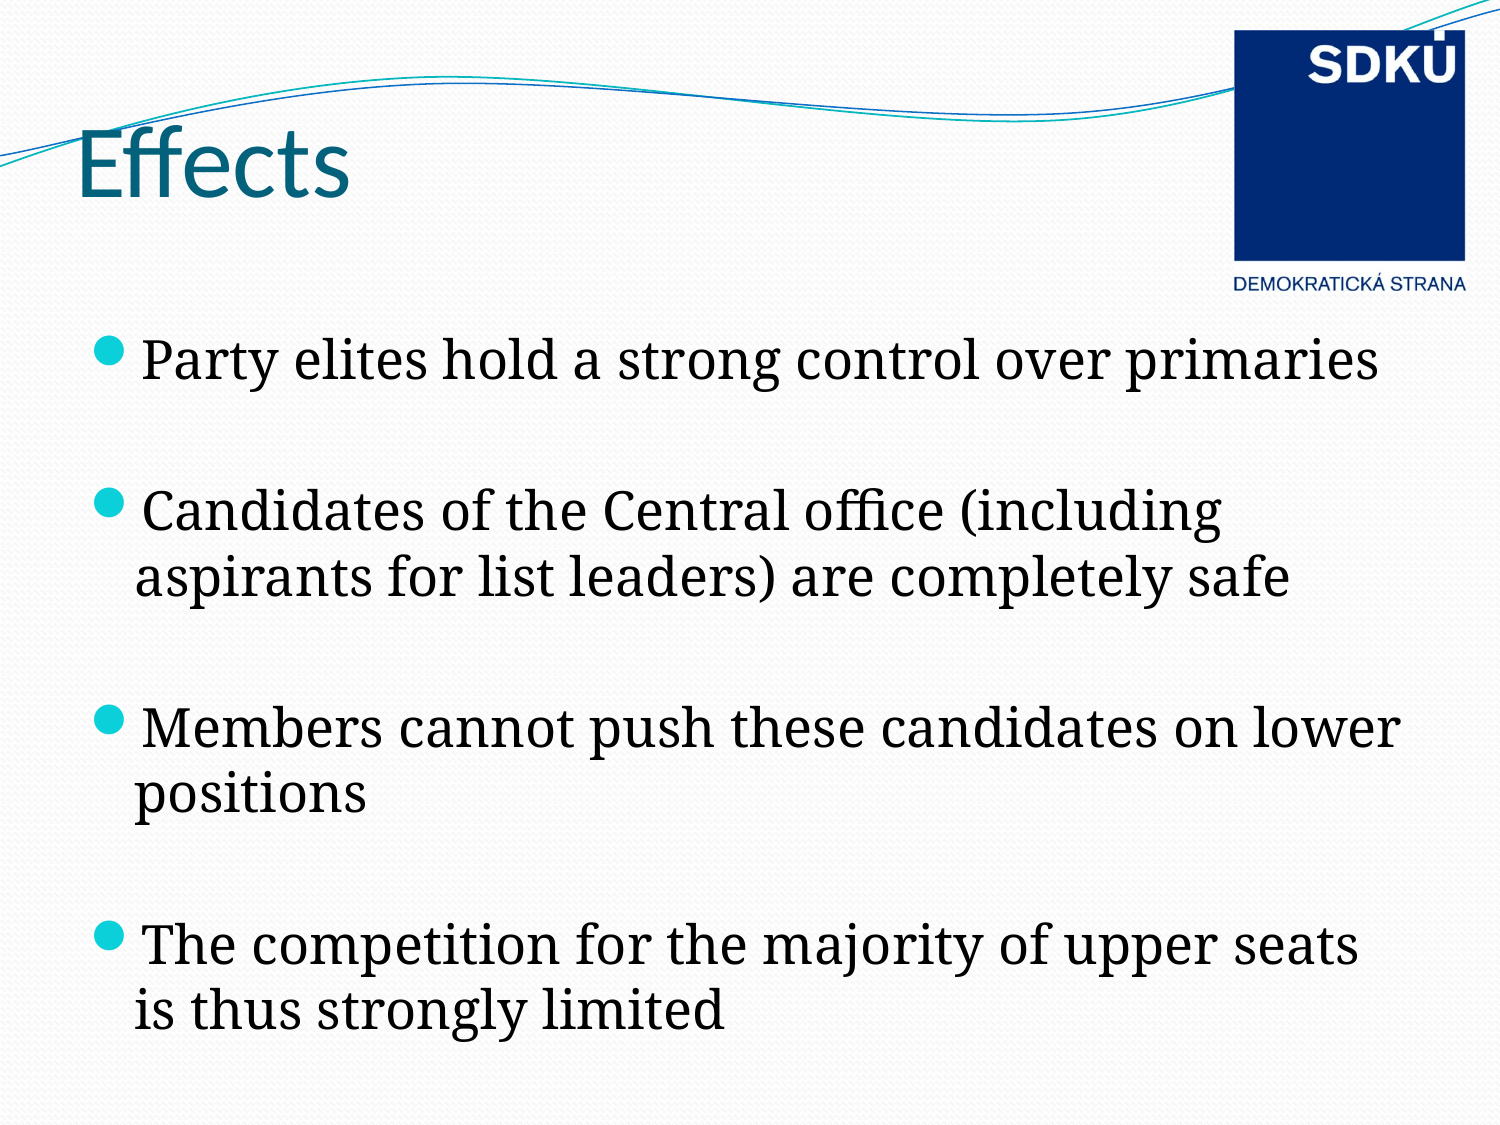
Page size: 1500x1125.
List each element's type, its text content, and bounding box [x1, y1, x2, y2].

picture [1234, 30, 1466, 291]
list Party elites hold a strong control over primaries Candidates of the Central office (including aspirants for list leaders) are completely safe Members cannot push these candidates on lower positions The competition for the majority of upper seats is thus strongly limited [75, 317, 1425, 1094]
title Effects [75, 30, 1234, 219]
